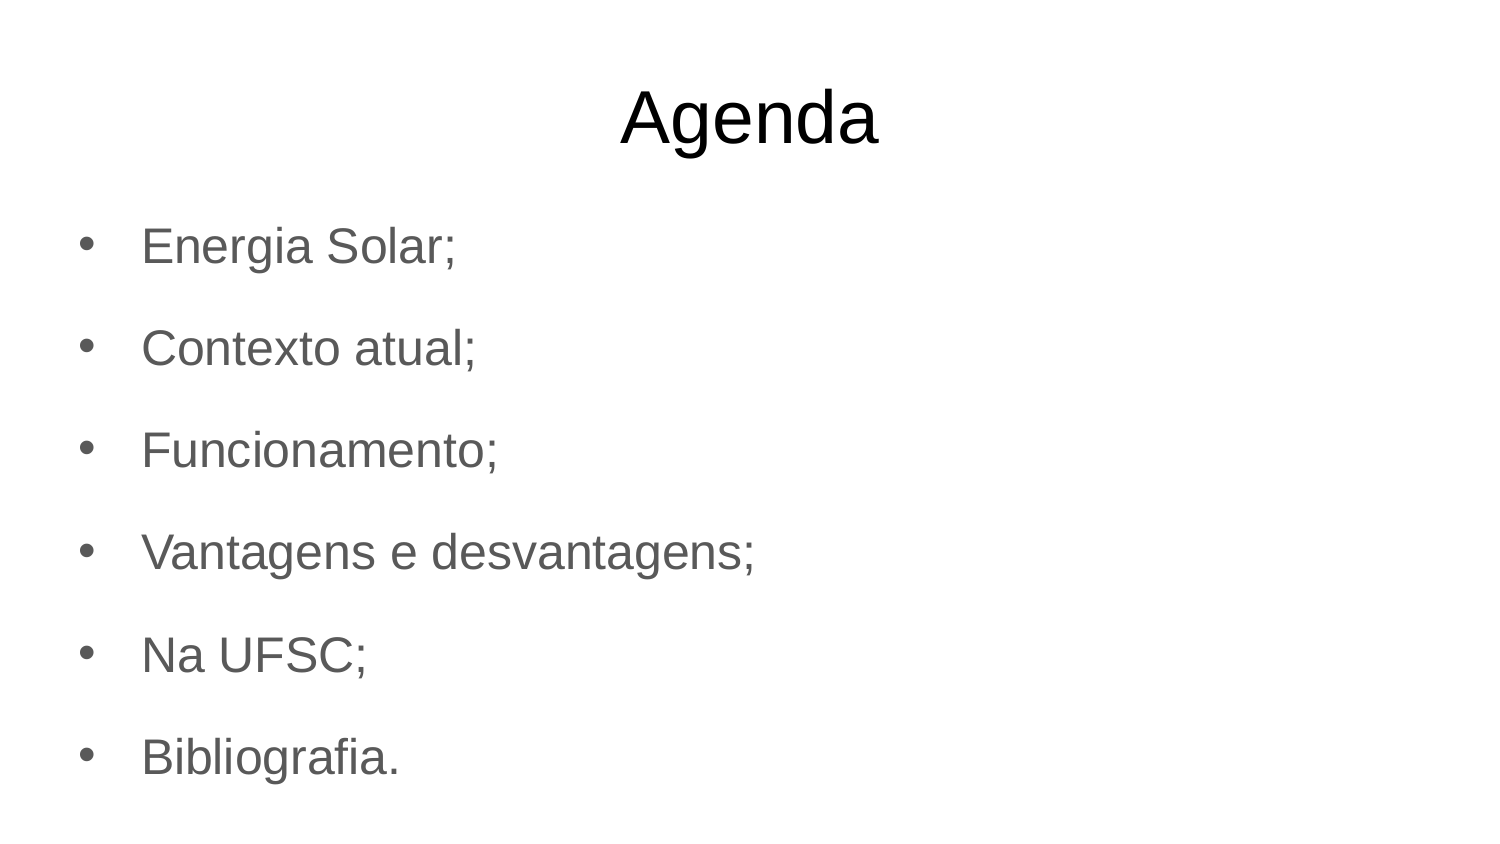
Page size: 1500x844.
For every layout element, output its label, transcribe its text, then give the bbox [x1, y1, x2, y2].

list Energia Solar; Contexto atual; Funcionamento; Vantagens e desvantagens; Na UFSC; Bibliografia. [51, 189, 1449, 750]
title Agenda [51, 53, 1449, 170]
